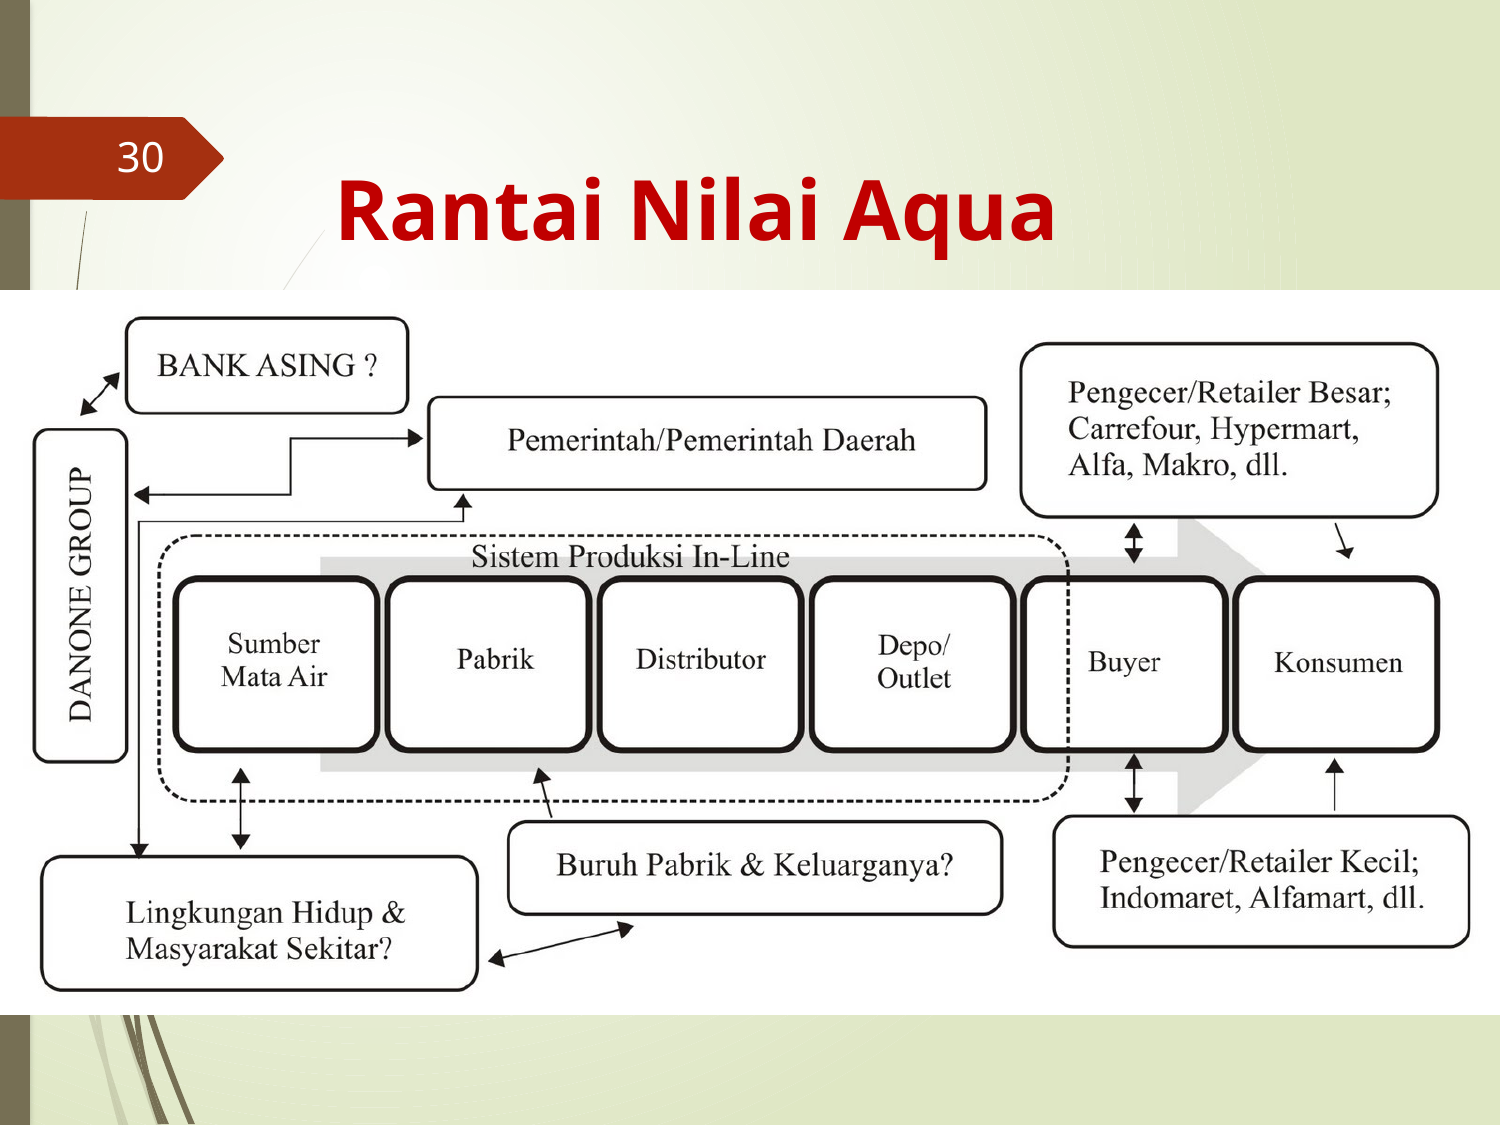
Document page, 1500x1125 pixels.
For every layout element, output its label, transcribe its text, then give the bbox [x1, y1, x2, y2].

picture [0, 290, 1500, 1015]
slide_number 30 [83, 129, 180, 190]
title Rantai Nilai Aqua [319, 102, 1400, 289]
